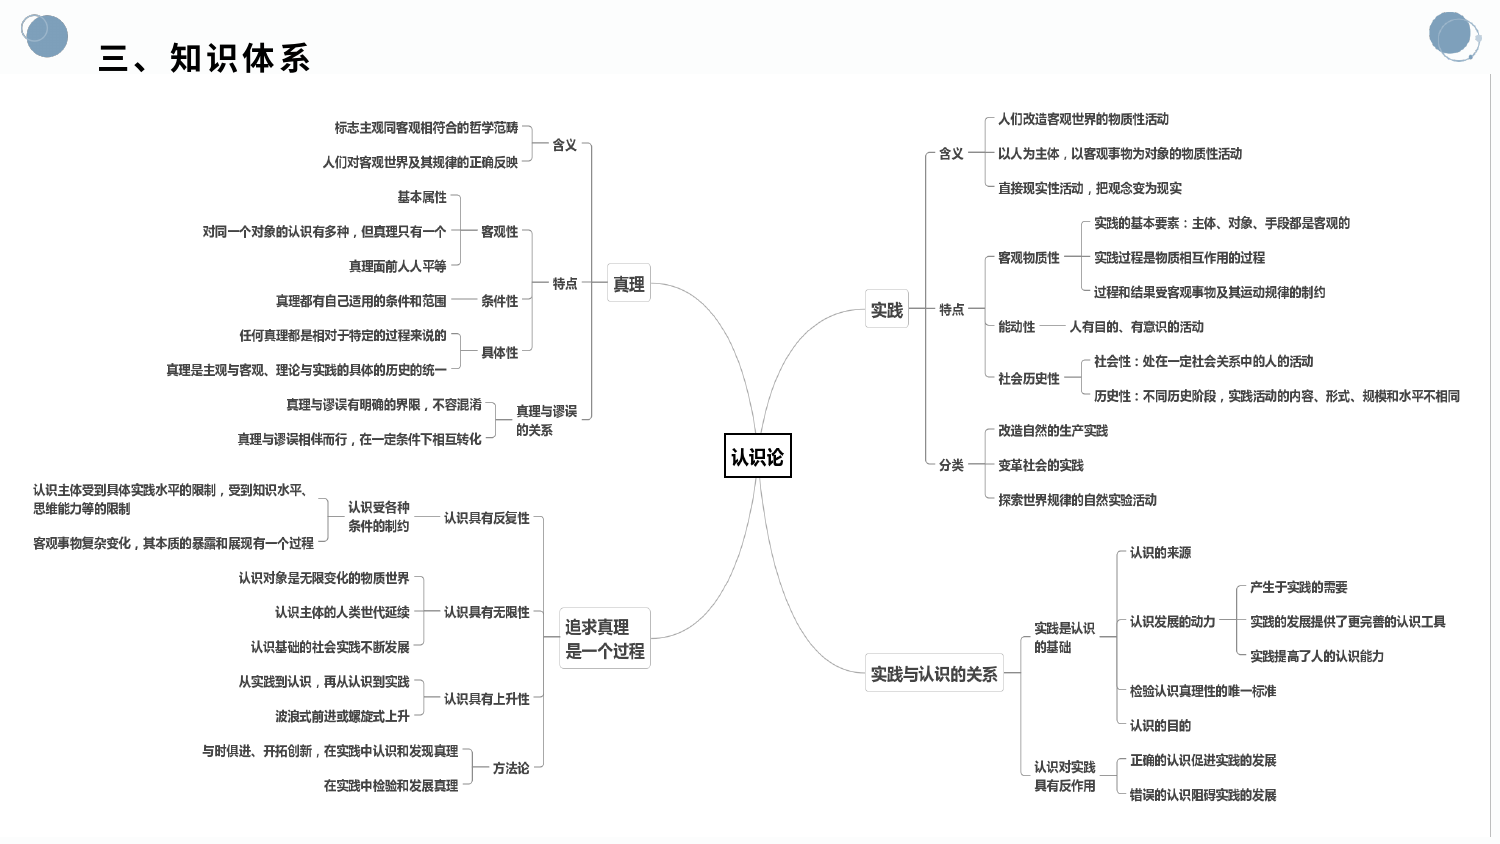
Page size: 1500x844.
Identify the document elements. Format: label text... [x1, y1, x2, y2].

picture [1411, 0, 1500, 73]
picture [0, 0, 89, 73]
picture [0, 74, 1500, 841]
title 三、知识体系 [82, 30, 1418, 74]
